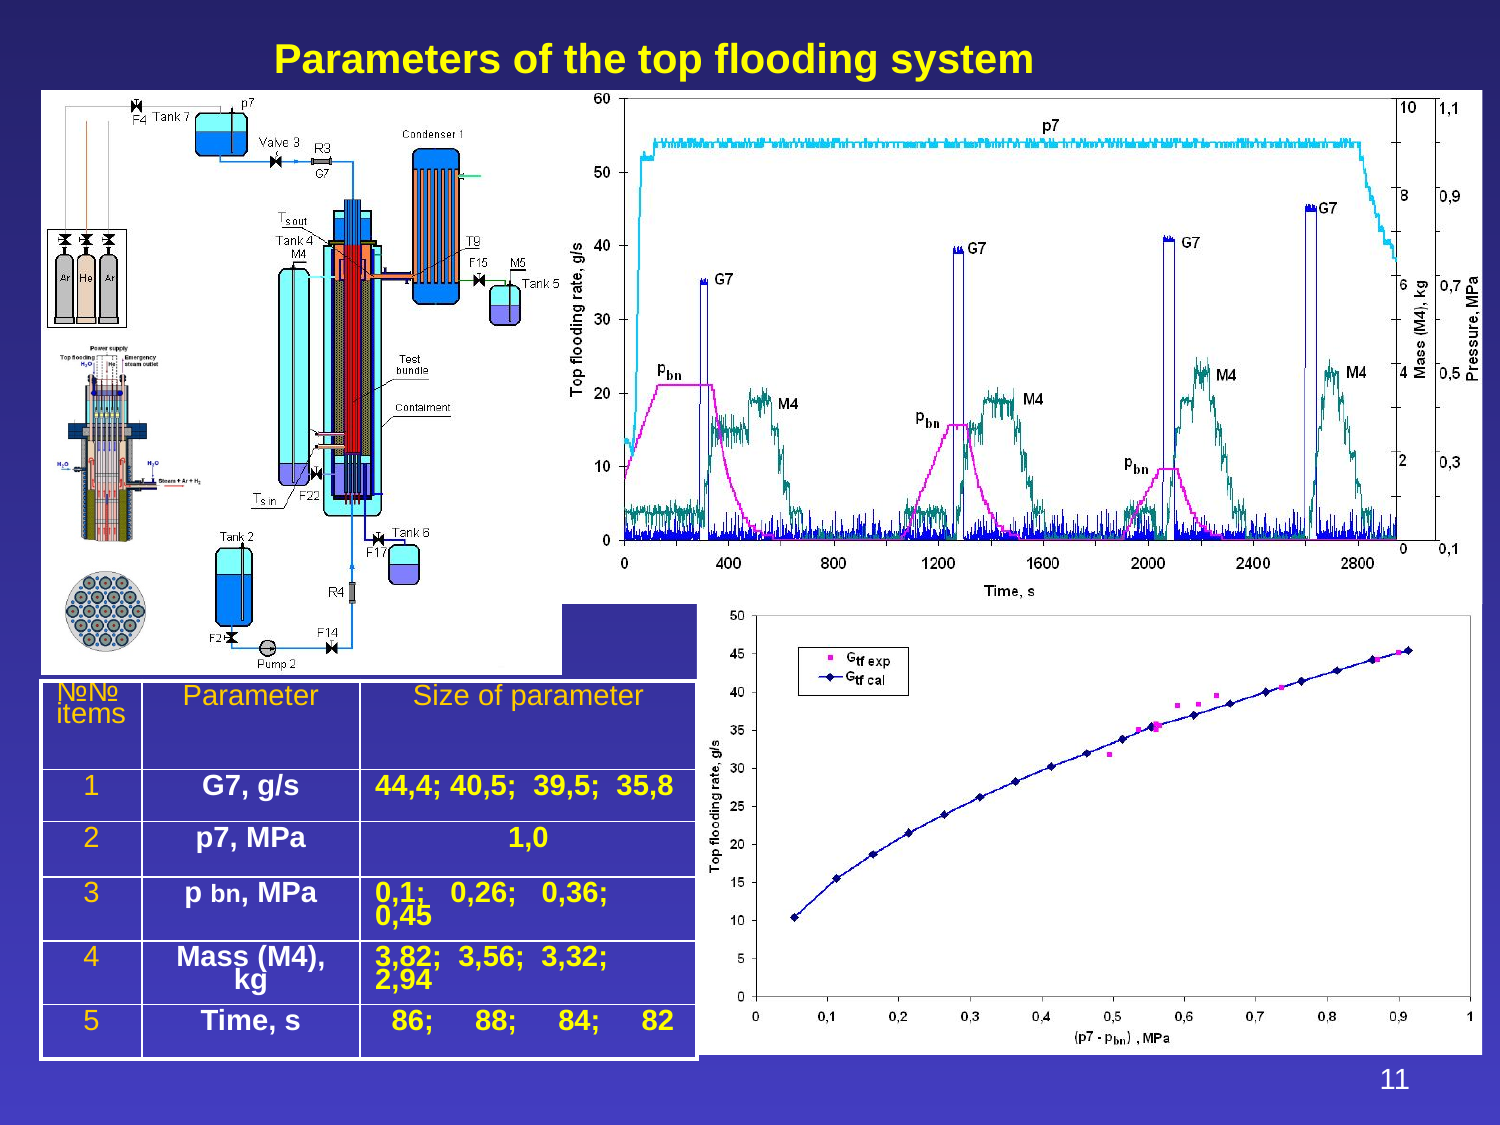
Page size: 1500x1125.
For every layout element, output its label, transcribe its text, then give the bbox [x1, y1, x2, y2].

table_cell 5 [43, 1005, 141, 1057]
table_cell 4 [43, 942, 141, 1004]
table_cell 2 [43, 822, 141, 876]
table_cell 44,4; 40,5; 39,5; 35,8 [361, 770, 691, 821]
picture [40, 89, 1483, 1055]
table_cell 86; 88; 84; 82 [361, 1005, 692, 1057]
table_header №№ items [43, 683, 141, 769]
table_cell 3 [43, 878, 141, 940]
table_cell Mass (M4), kg [143, 942, 359, 1004]
table_cell 1,0 [361, 822, 691, 876]
slide_number 11 [1074, 1063, 1425, 1103]
table_cell Time, s [143, 1005, 359, 1057]
table_cell p7, MPa [143, 822, 359, 876]
table_header Parameter [143, 683, 359, 769]
text_box Parameters of the top flooding system [259, 24, 1050, 88]
table_cell 1 [43, 770, 141, 821]
table_cell G7, g/s [143, 770, 359, 821]
table_cell 3,82; 3,56; 3,32; 2,94 [361, 942, 691, 1004]
table_header Size of parameter [361, 683, 691, 769]
table_cell 0,1; 0,26; 0,36; 0,45 [361, 878, 691, 940]
table_cell p bn, MPa [143, 878, 359, 940]
